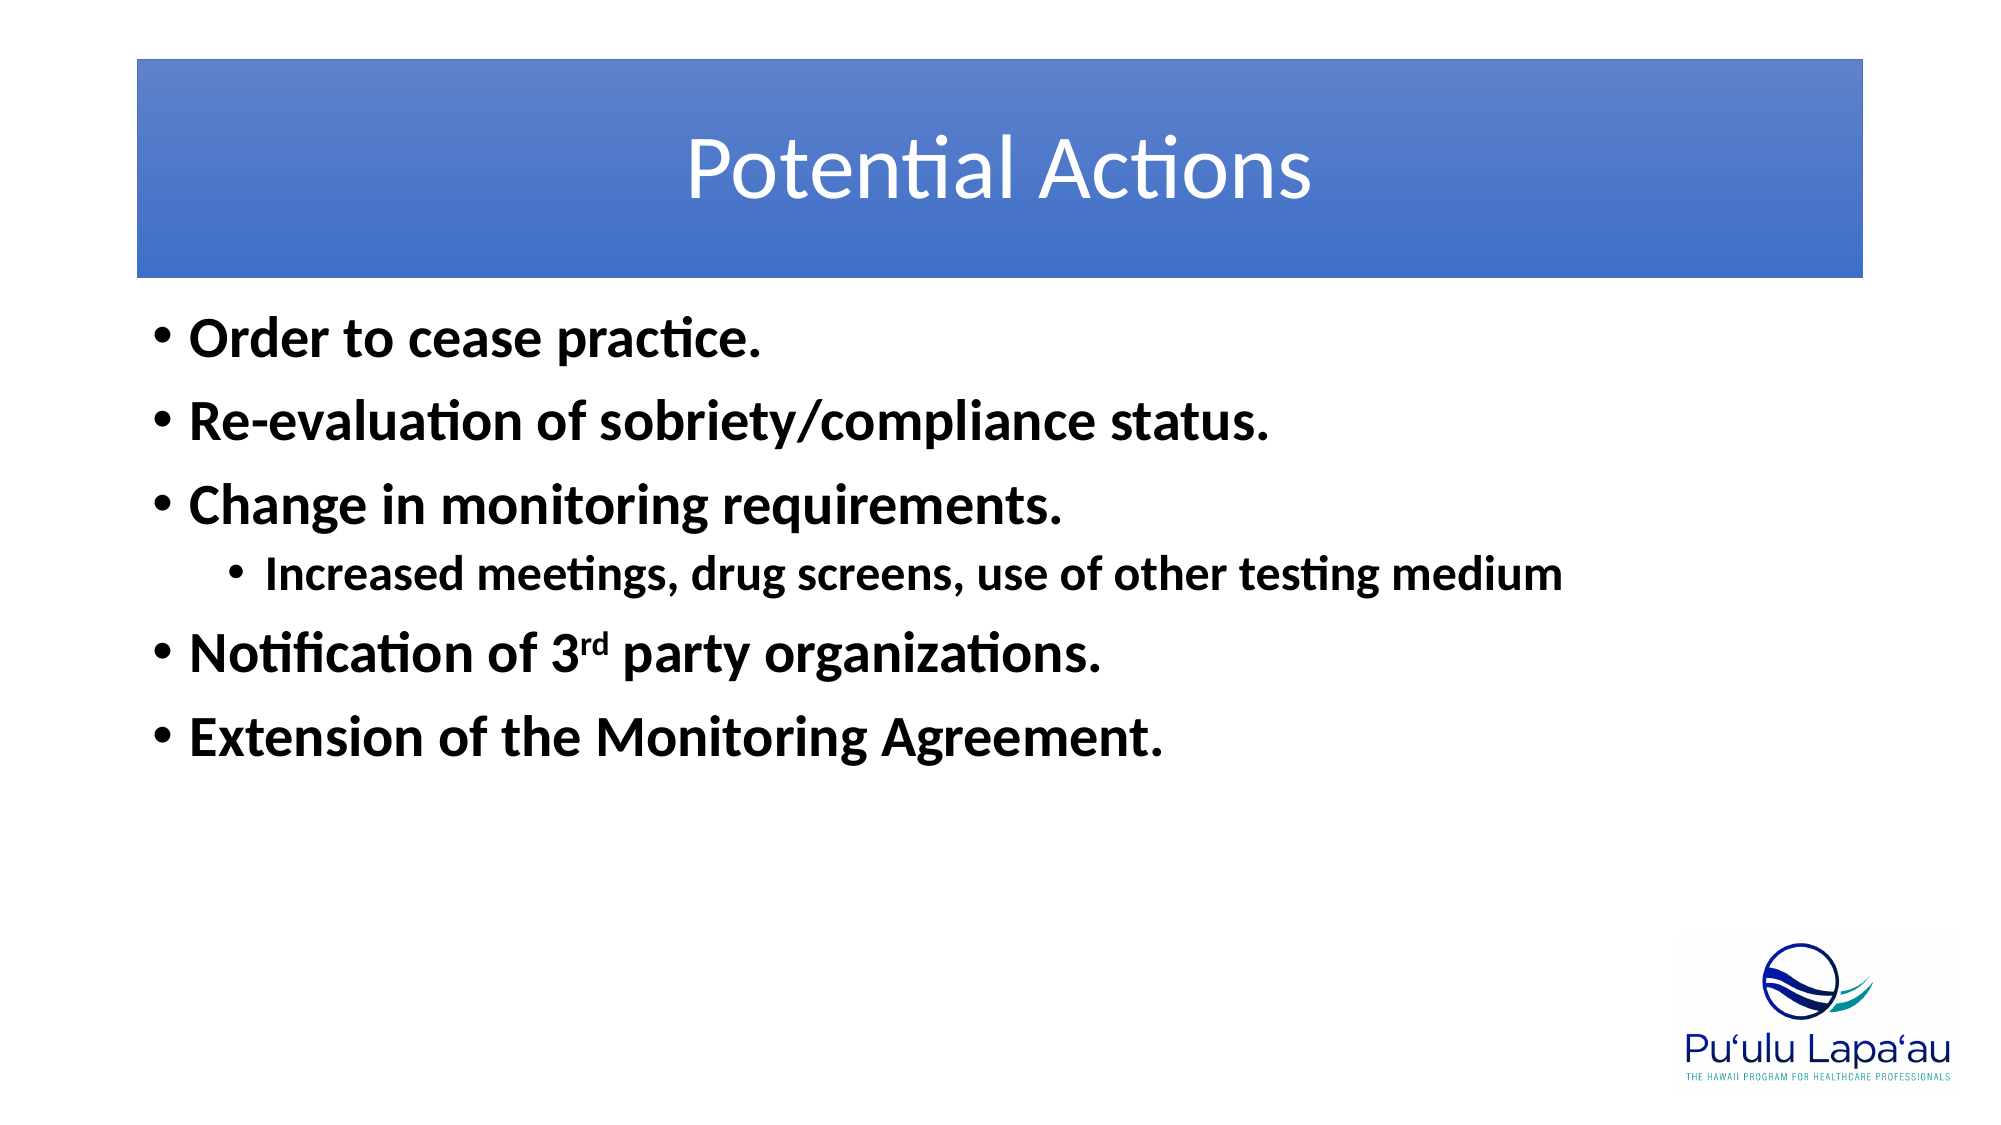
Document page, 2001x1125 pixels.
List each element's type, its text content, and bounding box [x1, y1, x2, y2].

list Order to cease practice. Re-evaluation of sobriety/compliance status. Change in monitoring requirements. Increased meetings, drug screens, use of other testing medium Notification of 3rd party organizations. Extension of the Monitoring Agreement. [137, 299, 1863, 1014]
picture [1677, 933, 1959, 1097]
title Potential Actions [137, 59, 1863, 278]
